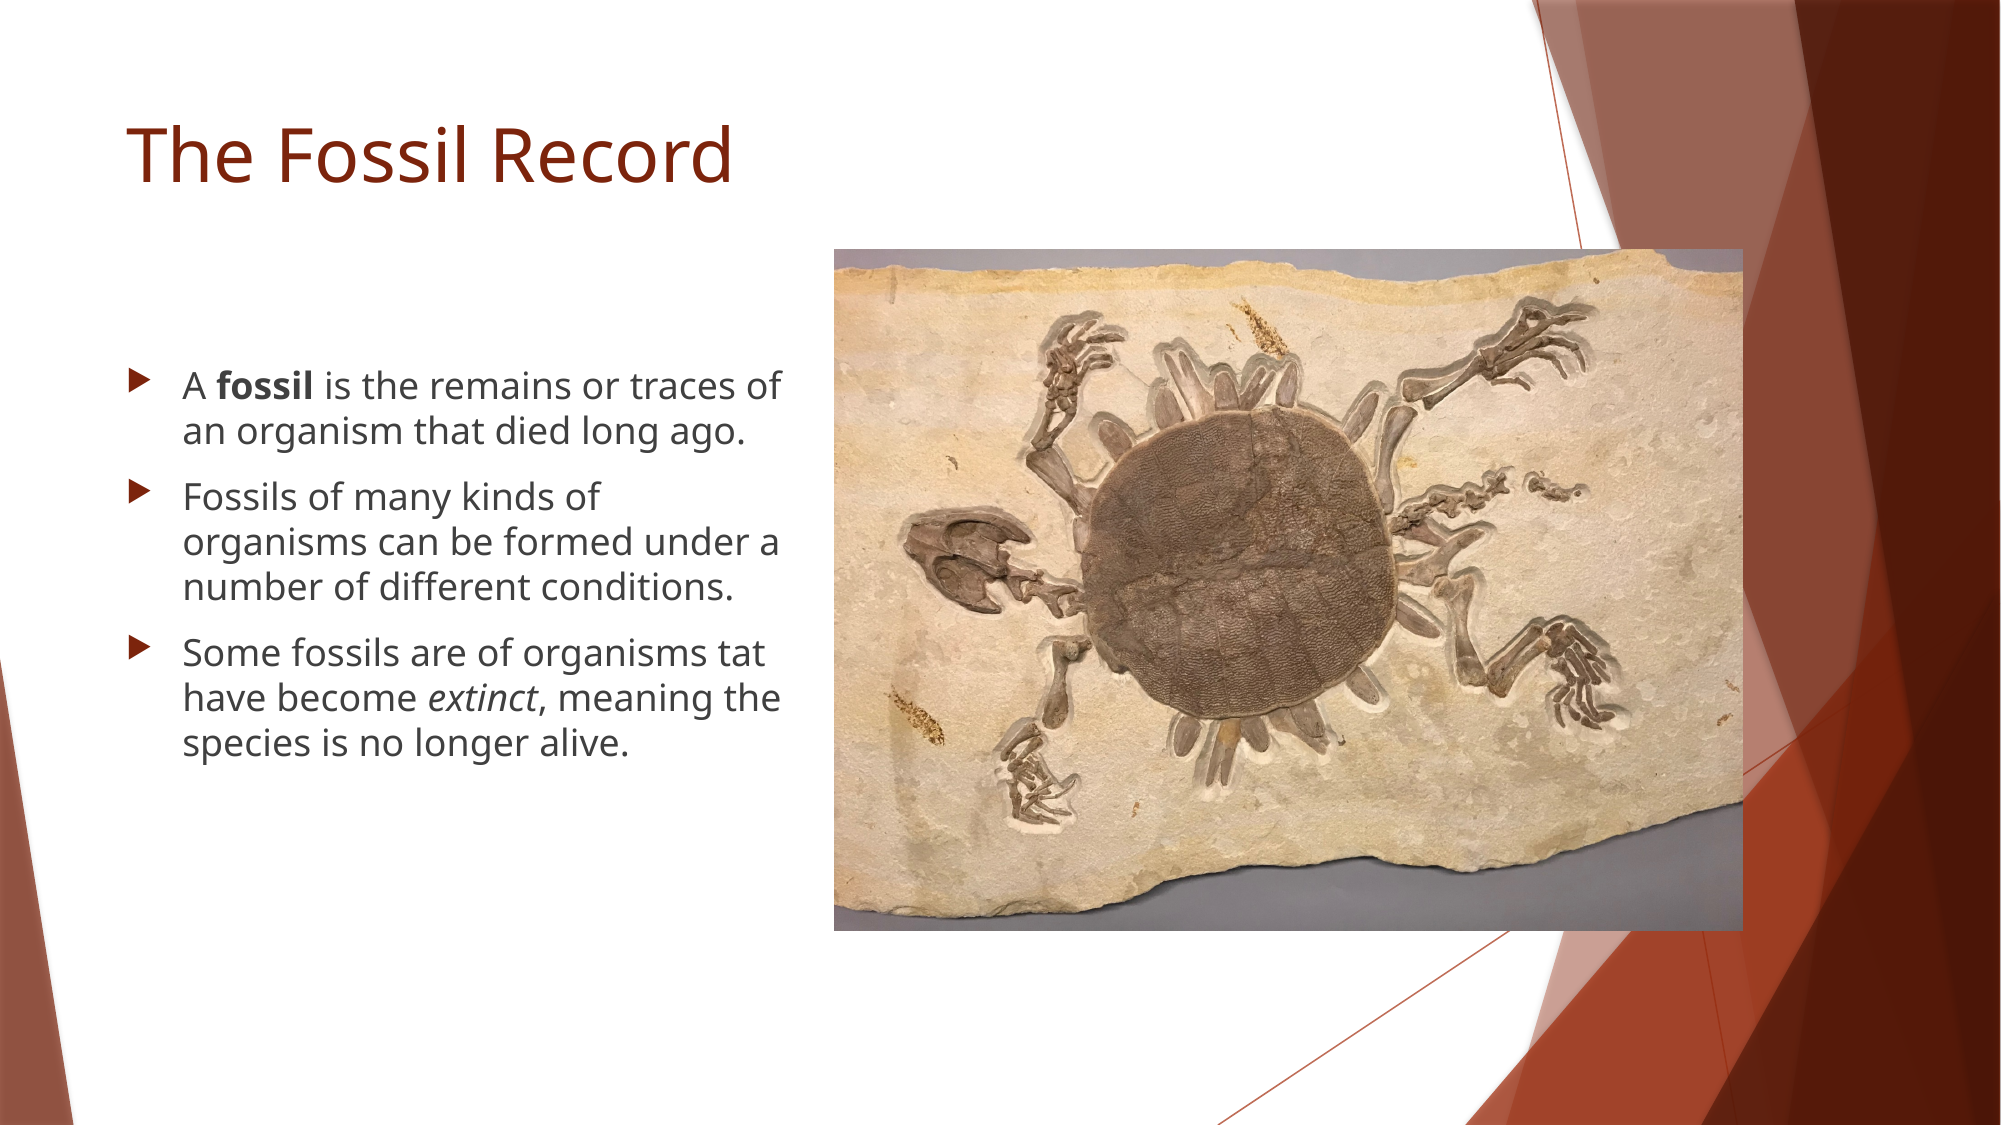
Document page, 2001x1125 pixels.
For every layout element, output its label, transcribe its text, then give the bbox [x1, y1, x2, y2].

list A fossil is the remains or traces of an organism that died long ago. Fossils of many kinds of organisms can be formed under a number of different conditions. Some fossils are of organisms tat have become extinct, meaning the species is no longer alive. [111, 354, 798, 992]
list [834, 248, 1743, 931]
title The Fossil Record [111, 99, 1522, 317]
